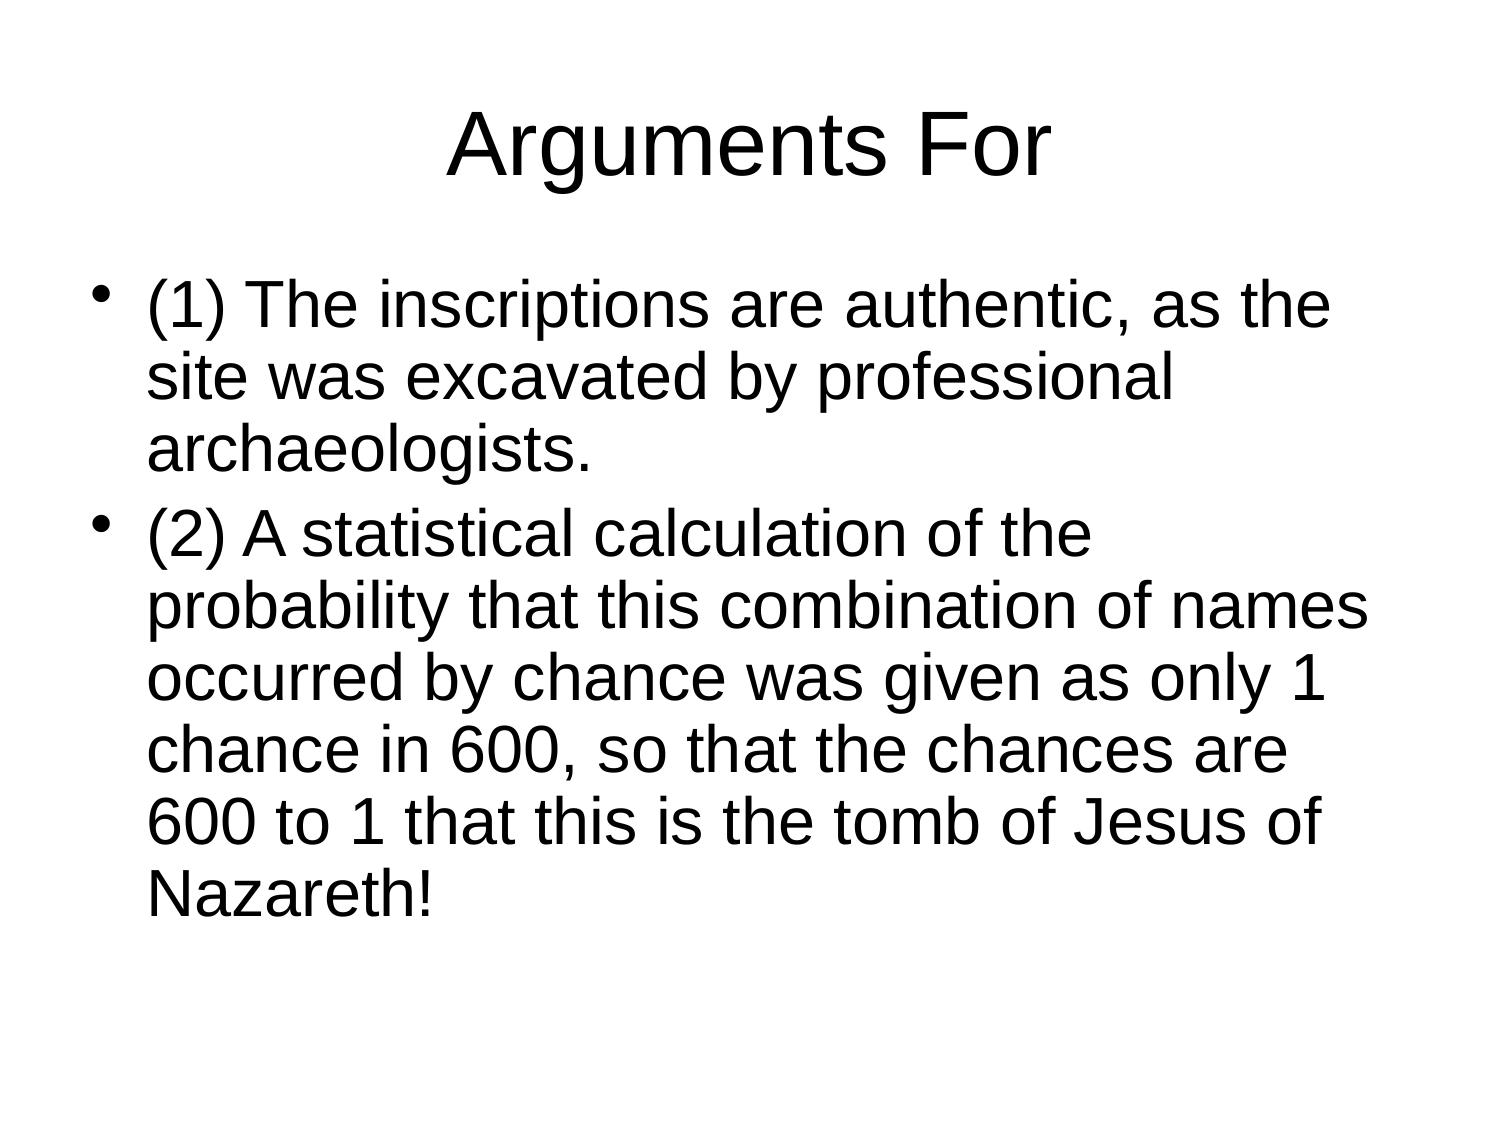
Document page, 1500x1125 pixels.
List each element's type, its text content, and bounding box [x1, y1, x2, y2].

list (1) The inscriptions are authentic, as the site was excavated by professional archaeologists. (2) A statistical calculation of the probability that this combination of names occurred by chance was given as only 1 chance in 600, so that the chances are 600 to 1 that this is the tomb of Jesus of Nazareth! [75, 262, 1425, 1005]
title Arguments For [75, 45, 1425, 233]
